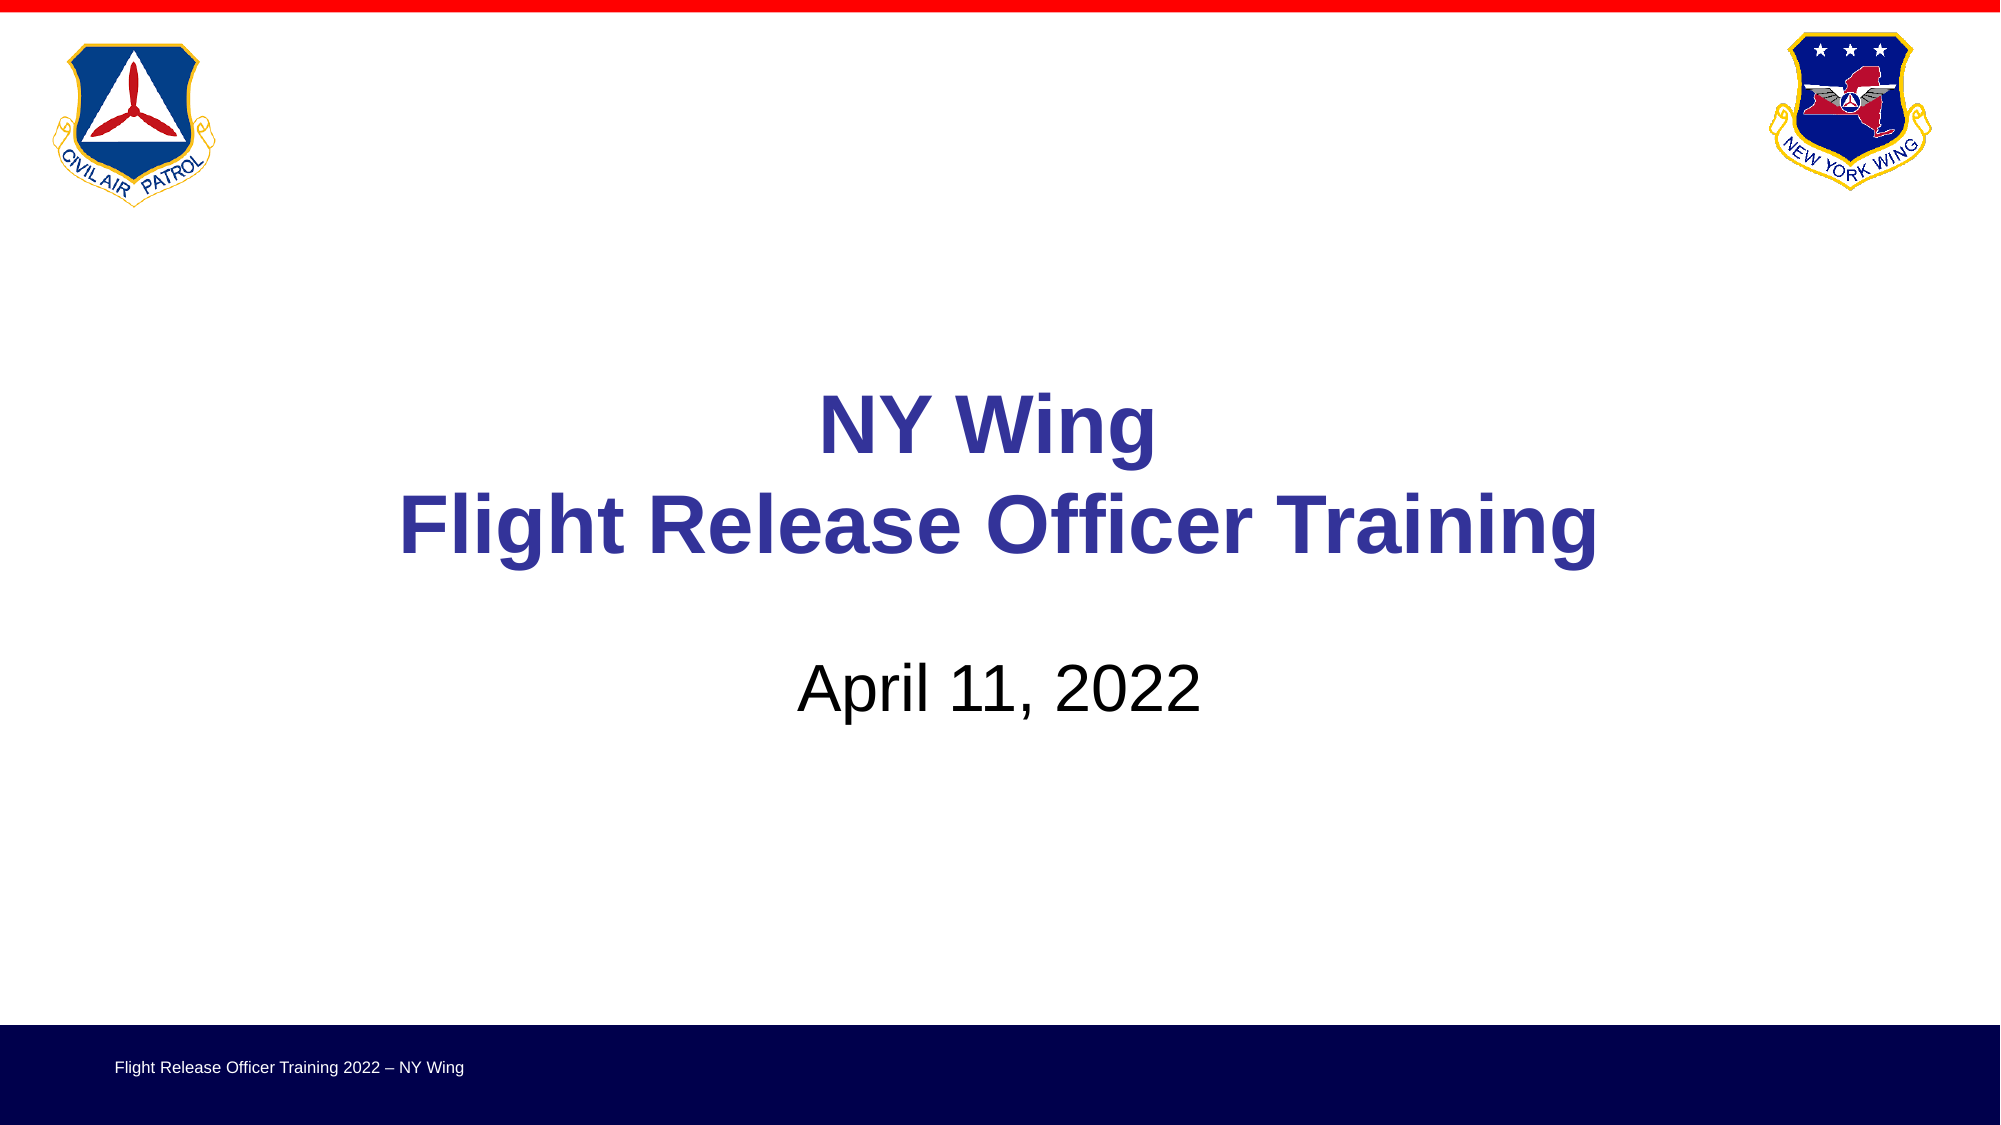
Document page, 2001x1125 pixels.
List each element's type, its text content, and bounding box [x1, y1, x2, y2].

title NY Wing Flight Release Officer Training [150, 349, 1850, 591]
picture [47, 39, 220, 212]
picture [1768, 30, 1932, 193]
subtitle April 11, 2022 [300, 637, 1700, 925]
